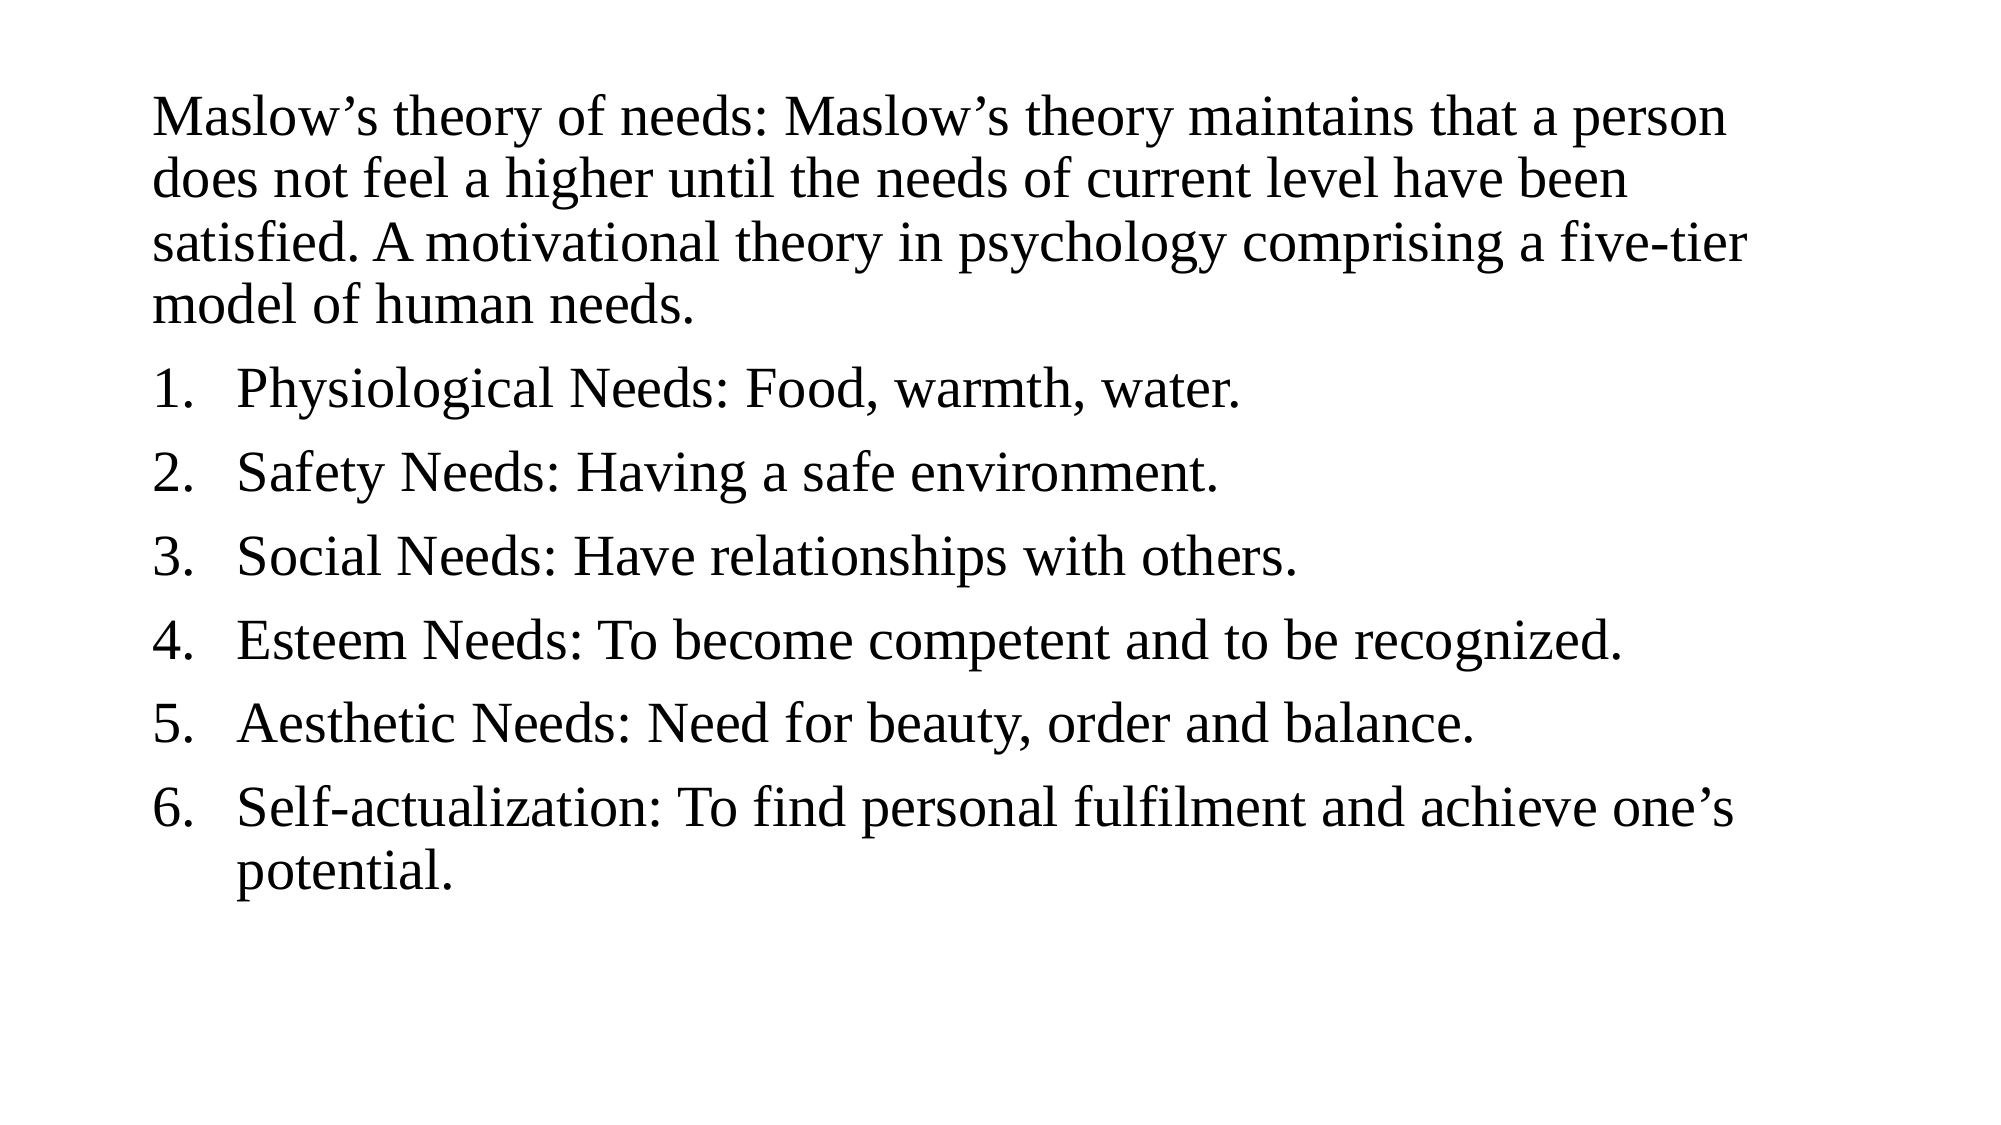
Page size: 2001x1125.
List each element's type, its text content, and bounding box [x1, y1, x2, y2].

list Maslow’s theory of needs: Maslow’s theory maintains that a person does not feel a higher until the needs of current level have been satisfied. A motivational theory in psychology comprising a five-tier model of human needs. Physiological Needs: Food, warmth, water. Safety Needs: Having a safe environment. Social Needs: Have relationships with others. Esteem Needs: To become competent and to be recognized. Aesthetic Needs: Need for beauty, order and balance. Self-actualization: To find personal fulfilment and achieve one’s potential. [137, 77, 1863, 1014]
